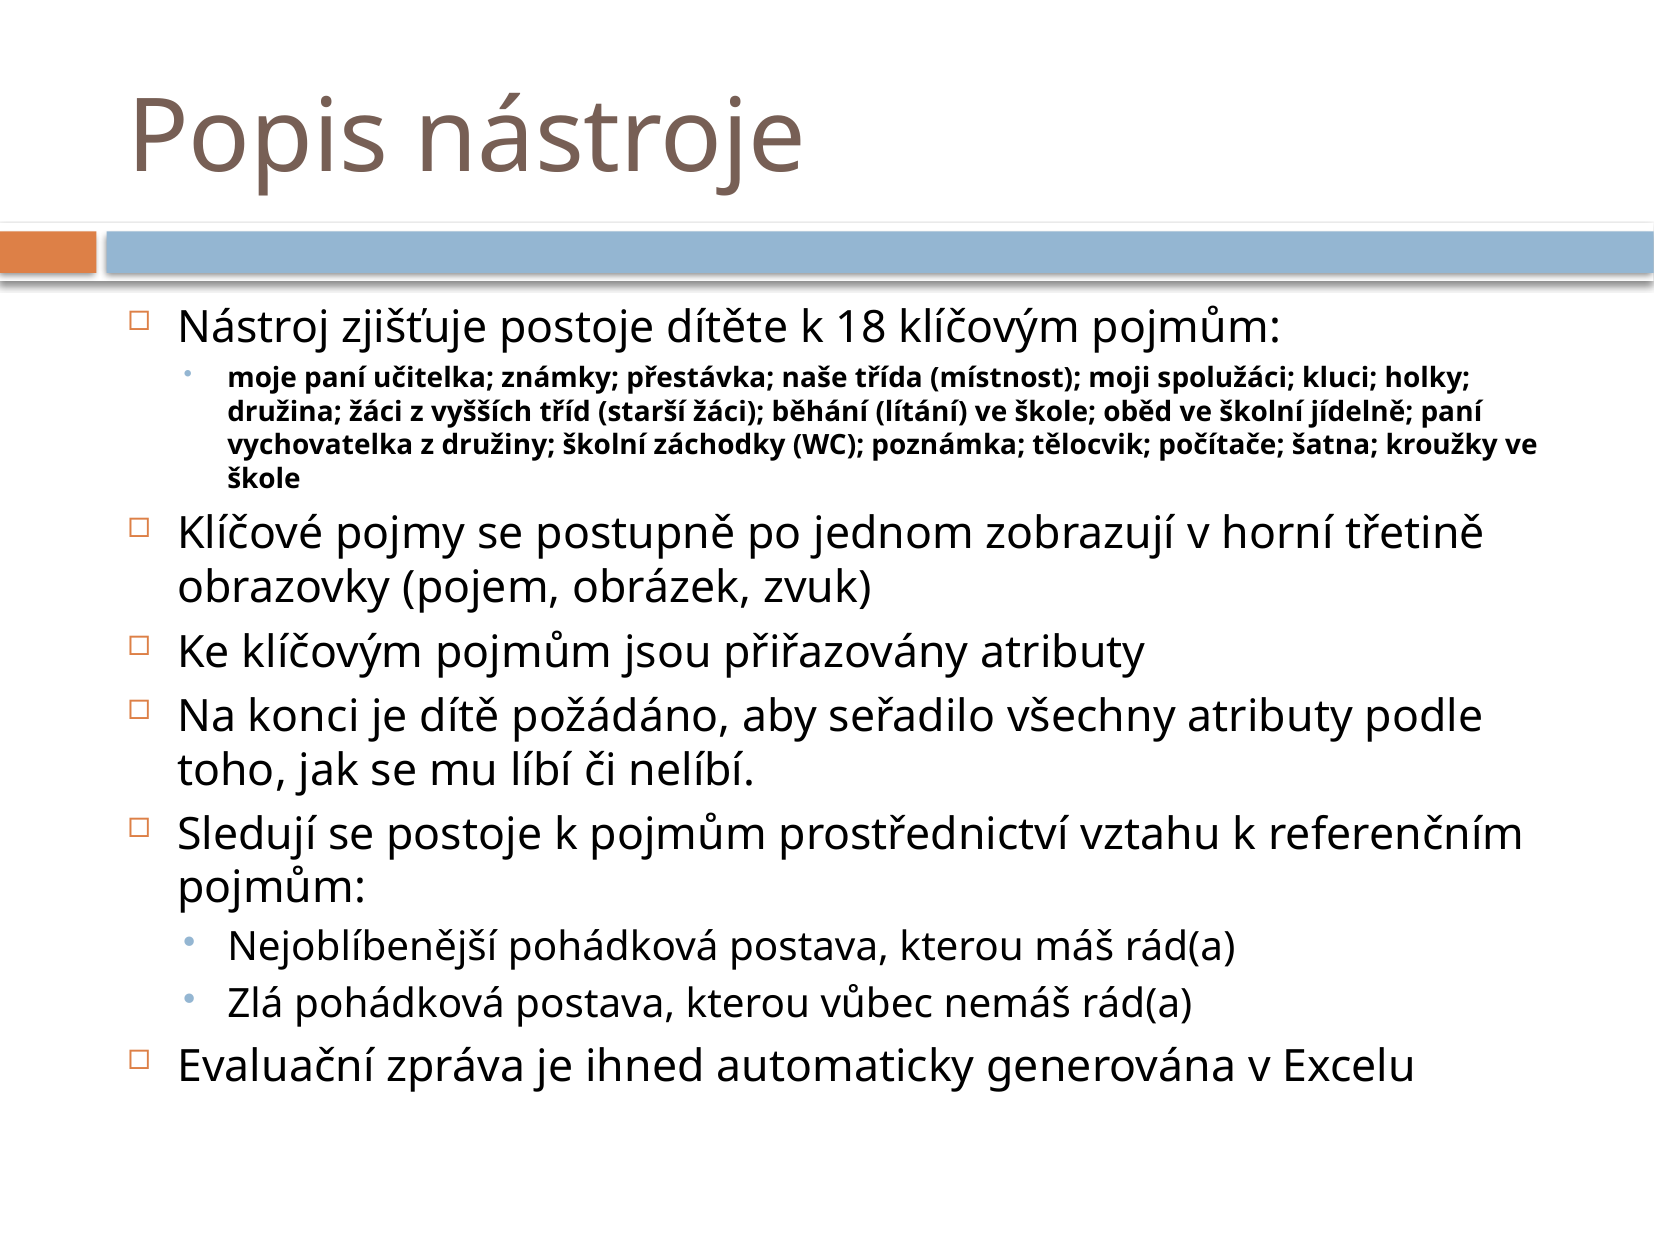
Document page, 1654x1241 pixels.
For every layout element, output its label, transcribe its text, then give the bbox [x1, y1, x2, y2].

list Nástroj zjišťuje postoje dítěte k 18 klíčovým pojmům: moje paní učitelka; známky; přestávka; naše třída (místnost); moji spolužáci; kluci; holky; družina; žáci z vyšších tříd (starší žáci); běhání (lítání) ve škole; oběd ve školní jídelně; paní vychovatelka z družiny; školní záchodky (WC); poznámka; tělocvik; počítače; šatna; kroužky ve škole Klíčové pojmy se postupně po jednom zobrazují v horní třetině obrazovky (pojem, obrázek, zvuk) Ke klíčovým pojmům jsou přiřazovány atributy Na konci je dítě požádáno, aby seřadilo všechny atributy podle toho, jak se mu líbí či nelíbí. Sledují se postoje k pojmům prostřednictví vztahu k referenčním pojmům: Nejoblíbenější pohádková postava, kterou máš rád(a) Zlá pohádková postava, kterou vůbec nemáš rád(a) Evaluační zpráva je ihned automaticky generována v Excelu [110, 289, 1586, 1103]
title Popis nástroje [110, 41, 1586, 221]
